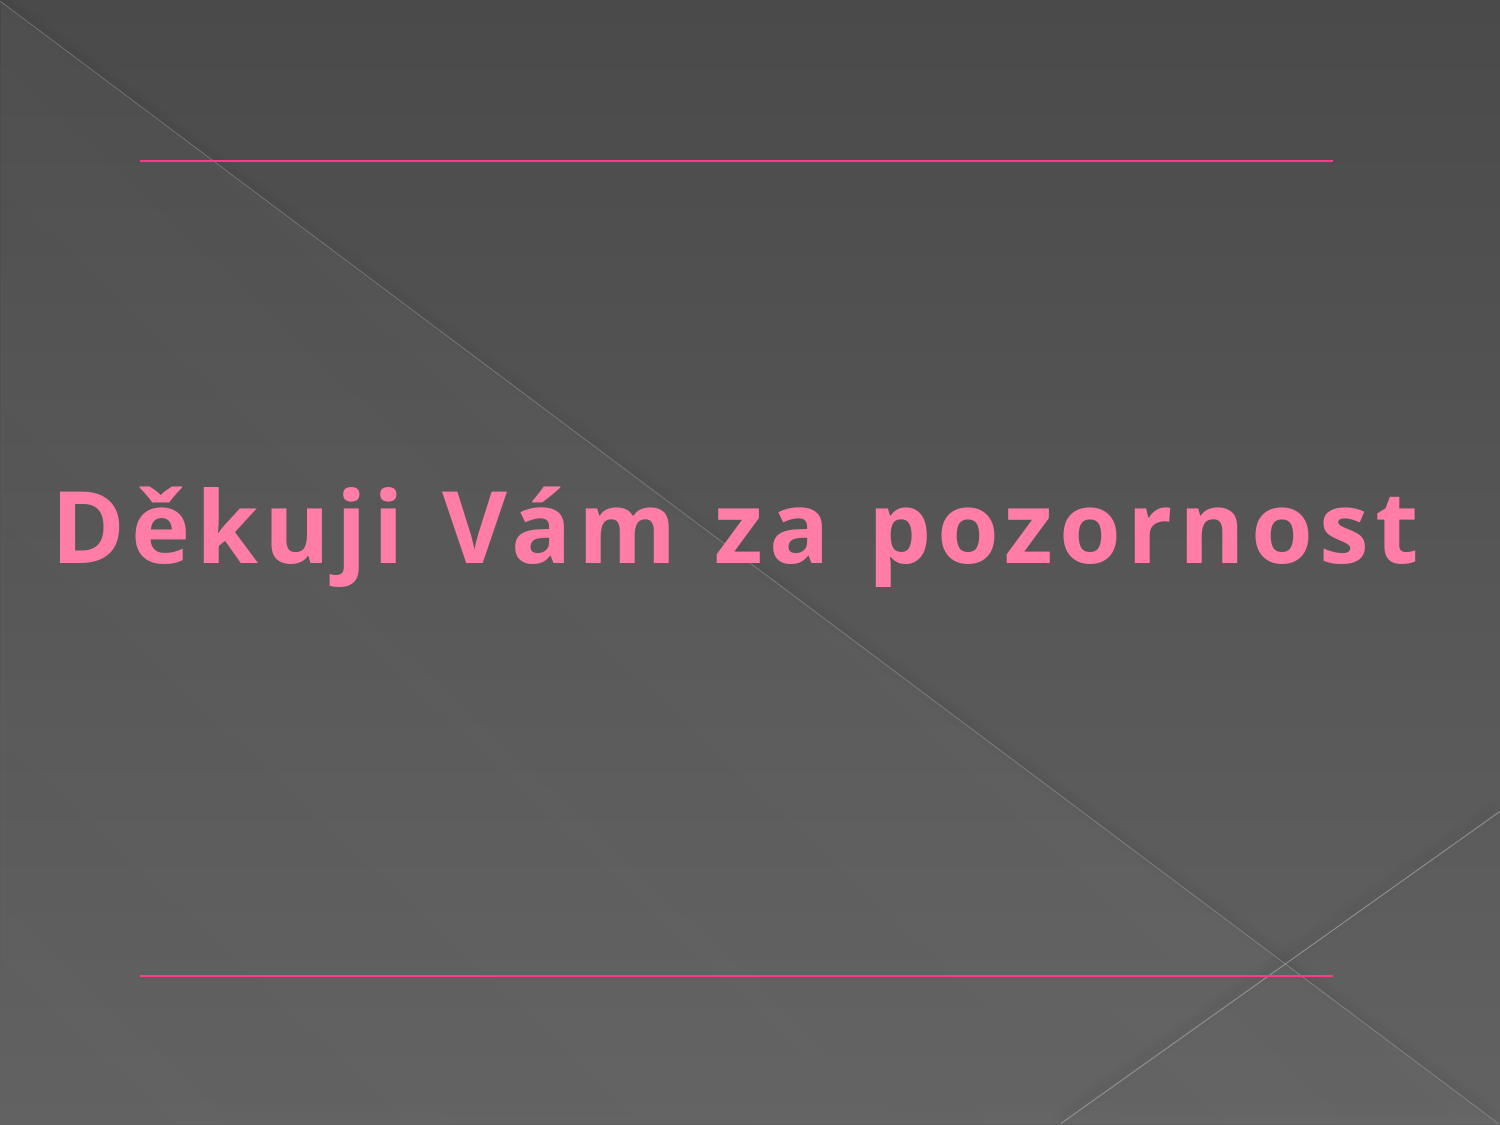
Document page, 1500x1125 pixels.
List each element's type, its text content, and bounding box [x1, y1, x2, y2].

text_box Děkuji Vám za pozornost [36, 456, 1437, 591]
